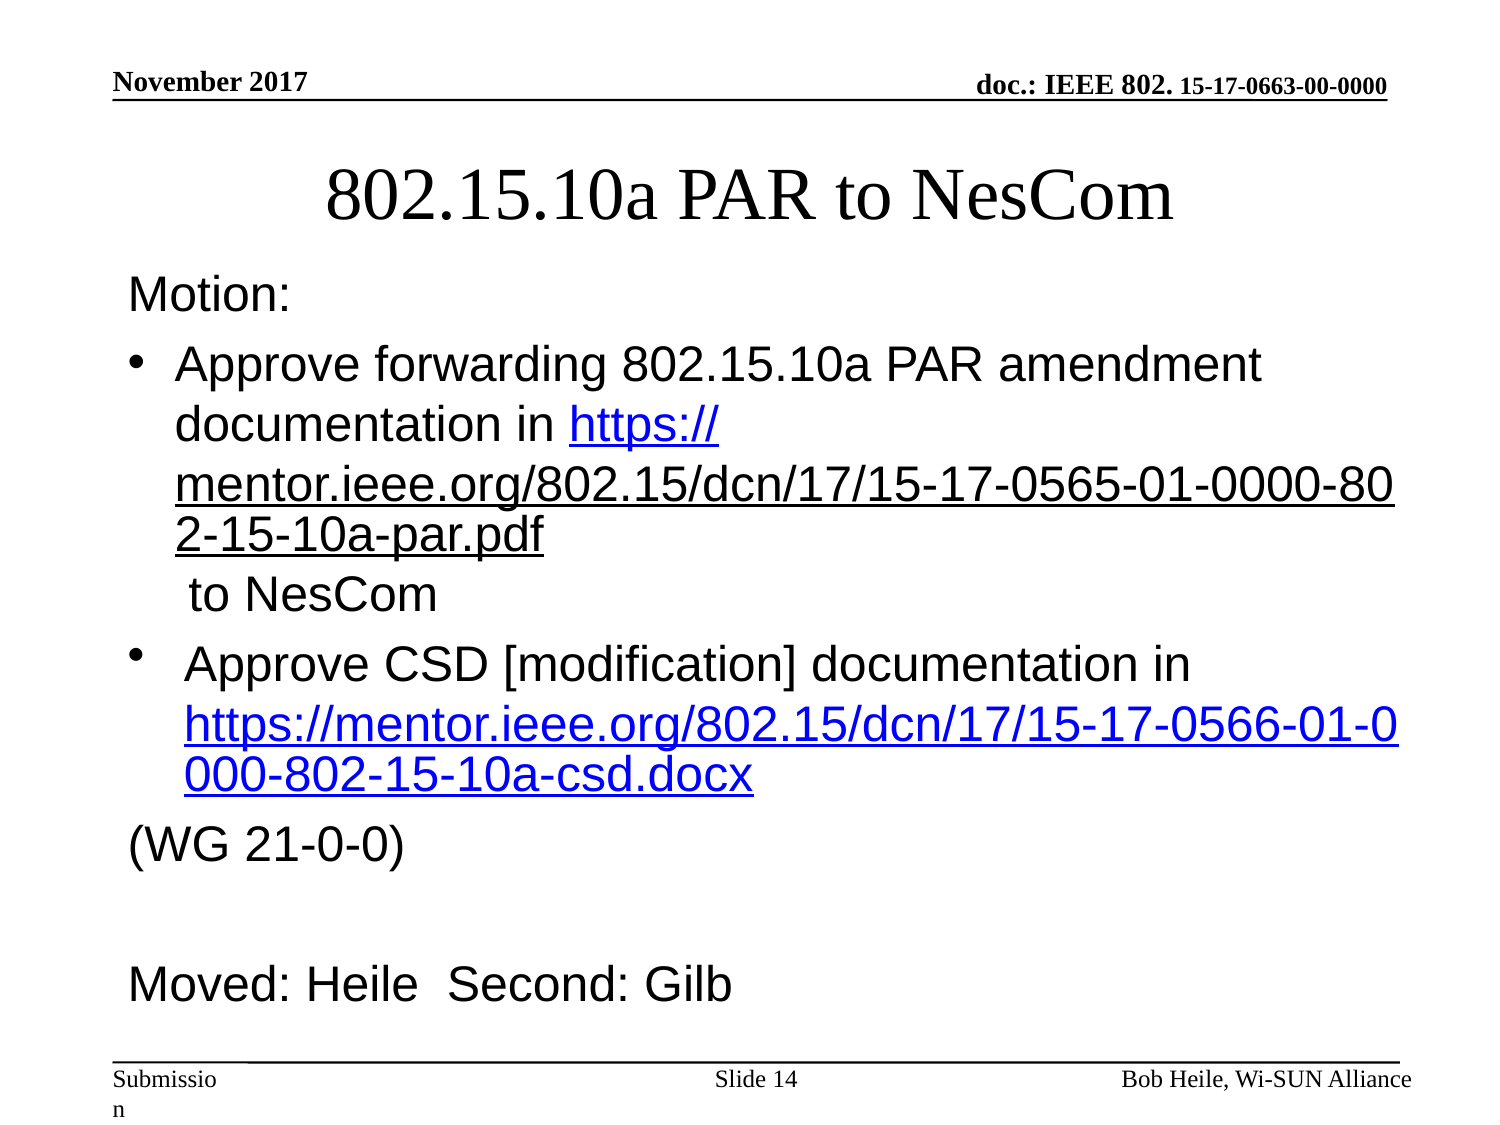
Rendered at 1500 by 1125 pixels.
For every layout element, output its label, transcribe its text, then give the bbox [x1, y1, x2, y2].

list Motion: Approve forwarding 802.15.10a PAR amendment documentation in https://mentor.ieee.org/802.15/dcn/17/15-17-0565-01-0000-802-15-10a-par.pdf to NesCom Approve CSD [modification] documentation in https://mentor.ieee.org/802.15/dcn/17/15-17-0566-01-0000-802-15-10a-csd.docx (WG 21-0-0) Moved: Heile Second: Gilb [112, 253, 1420, 929]
footer Bob Heile, Wi-SUN Alliance [900, 1062, 1413, 1093]
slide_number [112, 62, 375, 98]
title 802.15.10a PAR to NesCom [112, 101, 1388, 253]
slide_number Slide 14 [712, 1062, 800, 1093]
